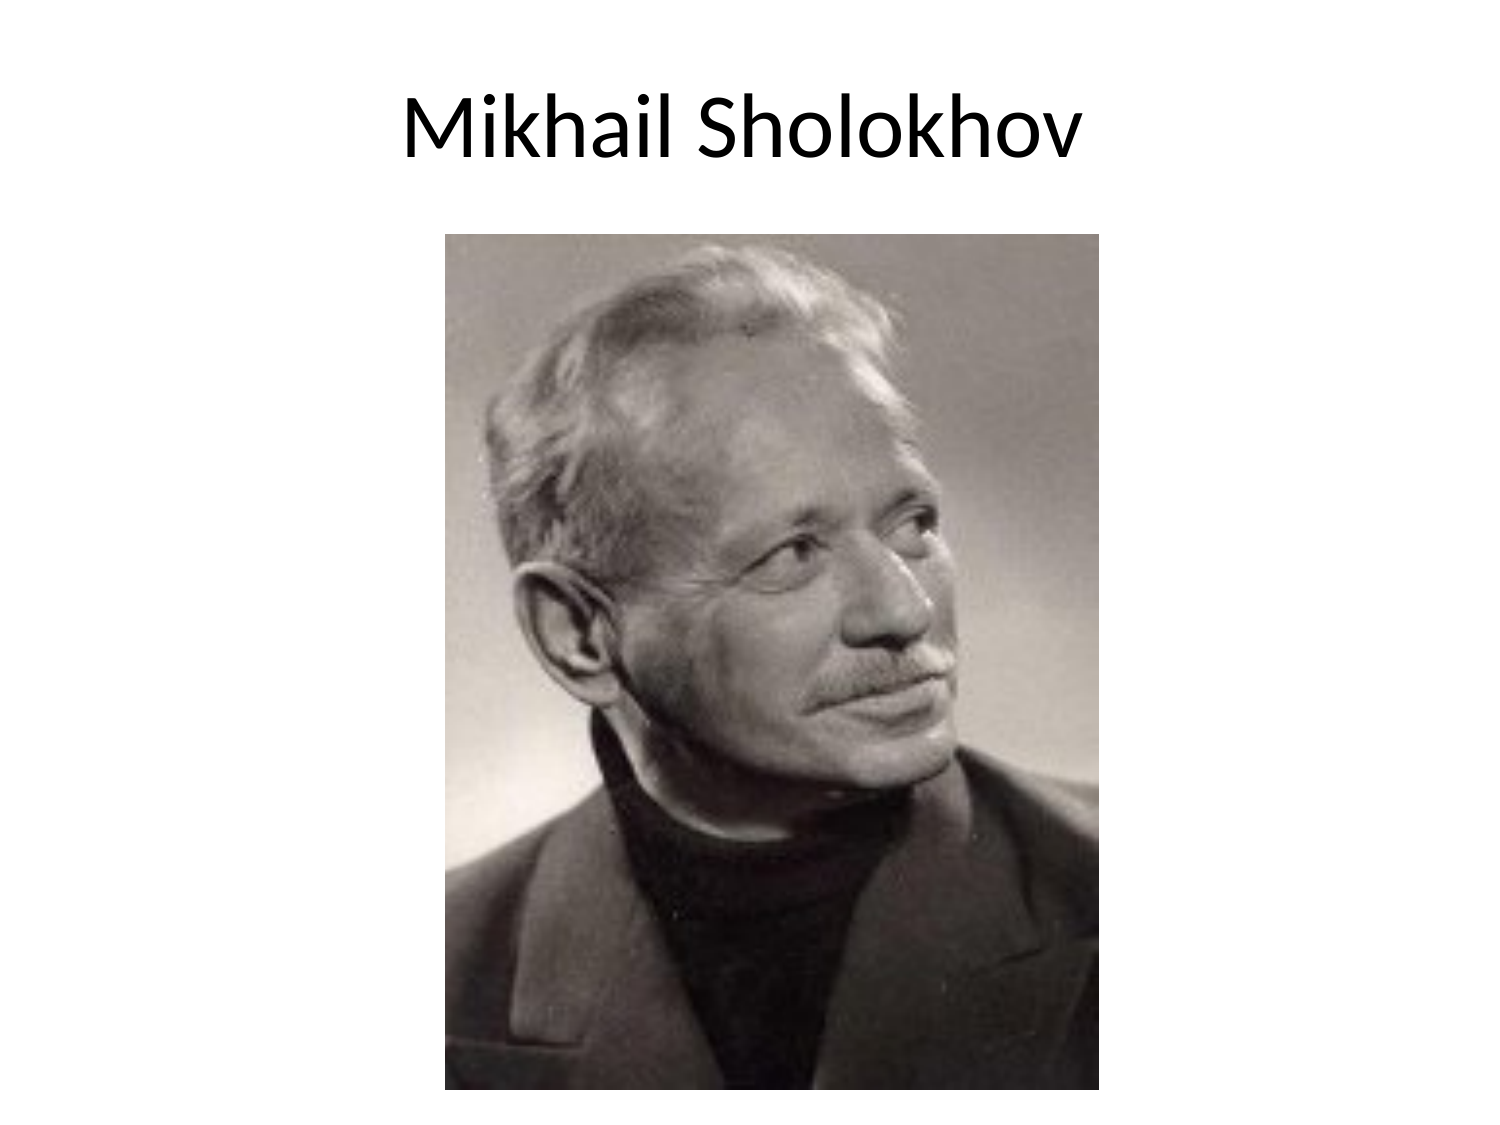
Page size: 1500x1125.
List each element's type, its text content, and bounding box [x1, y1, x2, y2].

picture [445, 234, 1100, 1091]
title Mikhail Sholokhov [105, 0, 1381, 242]
